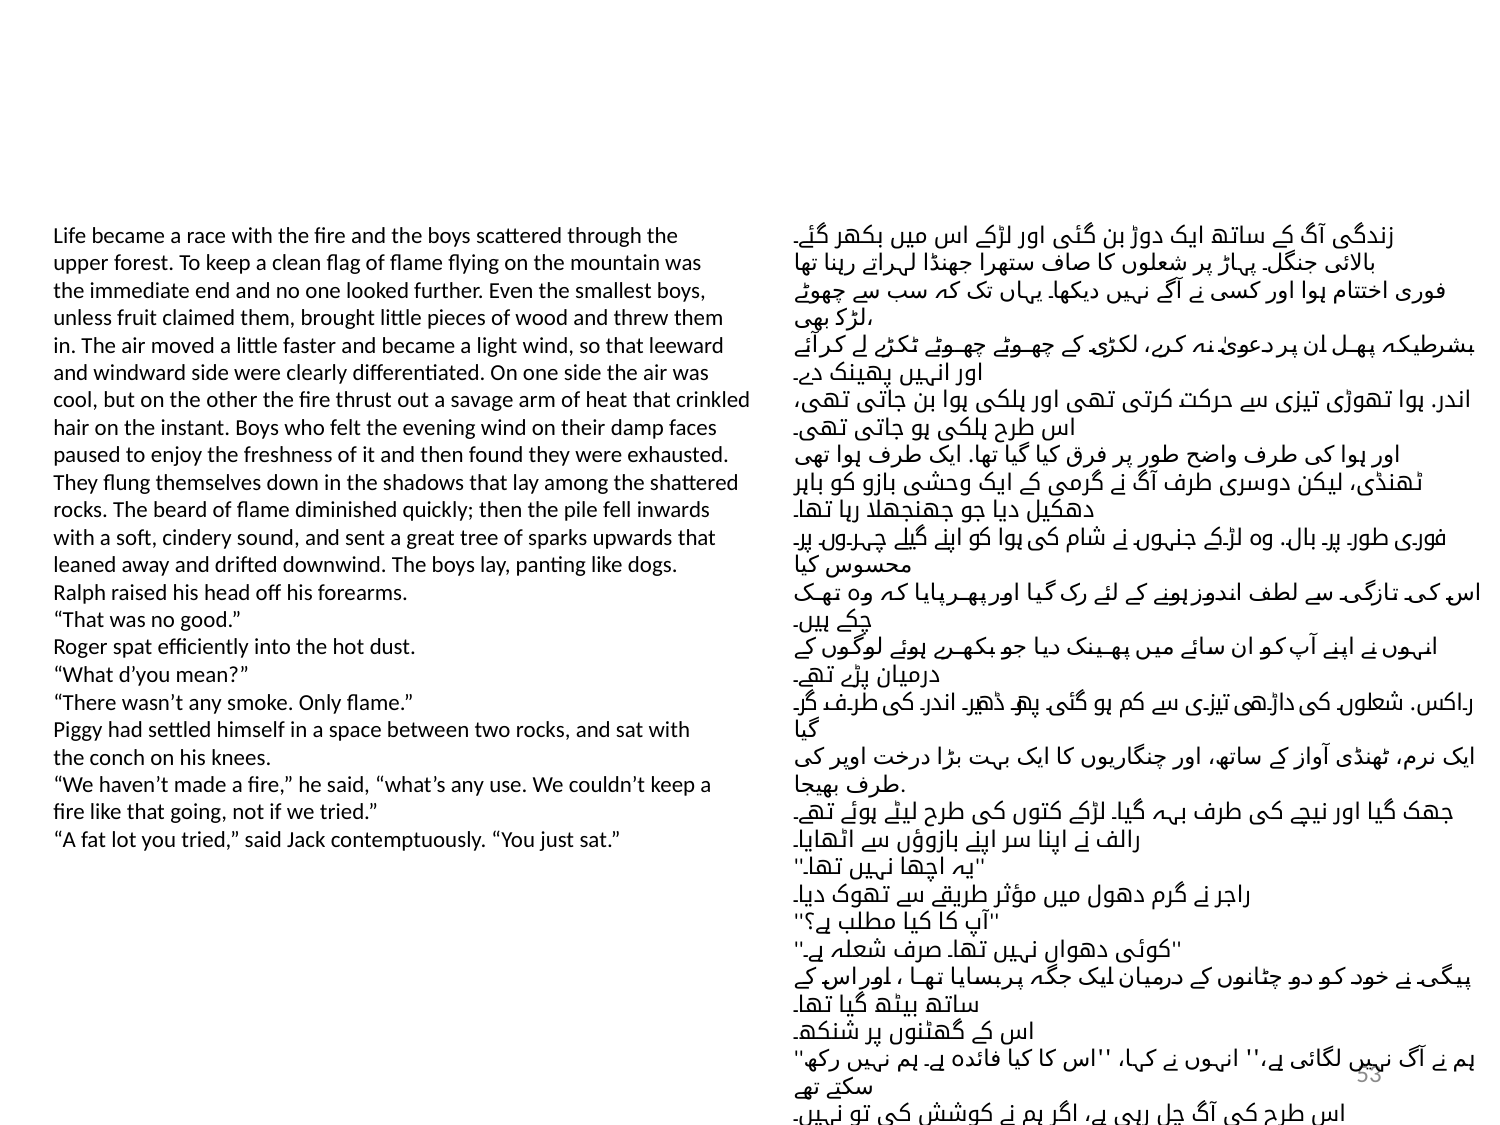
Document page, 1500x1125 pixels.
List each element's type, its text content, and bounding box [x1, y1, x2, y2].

text_box زندگی آگ کے ساتھ ایک دوڑ بن گئی اور لڑکے اس میں بکھر گئے۔ بالائی جنگل۔ پہاڑ پر شعلوں کا صاف ستھرا جھنڈا لہراتے رہنا تھا فوری اختتام ہوا اور کسی نے آگے نہیں دیکھا۔ یہاں تک کہ سب سے چھوٹے لڑکے بھی، بشرطیکہ پھل ان پر دعویٰ نہ کرے، لکڑی کے چھوٹے چھوٹے ٹکڑے لے کر آئے اور انہیں پھینک دے۔ اندر. ہوا تھوڑی تیزی سے حرکت کرتی تھی اور ہلکی ہوا بن جاتی تھی، اس طرح ہلکی ہو جاتی تھی۔ اور ہوا کی طرف واضح طور پر فرق کیا گیا تھا. ایک طرف ہوا تھی ٹھنڈی، لیکن دوسری طرف آگ نے گرمی کے ایک وحشی بازو کو باہر دھکیل دیا جو جھنجھلا رہا تھا۔ فوری طور پر بال. وہ لڑکے جنہوں نے شام کی ہوا کو اپنے گیلے چہروں پر محسوس کیا اس کی تازگی سے لطف اندوز ہونے کے لئے رک گیا اور پھر پایا کہ وہ تھک چکے ہیں۔ انہوں نے اپنے آپ کو ان سائے میں پھینک دیا جو بکھرے ہوئے لوگوں کے درمیان پڑے تھے۔ راکس. شعلوں کی داڑھی تیزی سے کم ہو گئی۔ پھر ڈھیر اندر کی طرف گر گیا ایک نرم، ٹھنڈی آواز کے ساتھ، اور چنگاریوں کا ایک بہت بڑا درخت اوپر کی طرف بھیجا. جھک گیا اور نیچے کی طرف بہہ گیا۔ لڑکے کتوں کی طرح لیٹے ہوئے تھے۔ رالف نے اپنا سر اپنے بازوؤں سے اٹھایا۔ ''یہ اچھا نہیں تھا۔'' راجر نے گرم دھول میں مؤثر طریقے سے تھوک دیا۔ ''آپ کا کیا مطلب ہے؟'' ''کوئی دھواں نہیں تھا۔ صرف شعلہ ہے۔'' پیگی نے خود کو دو چٹانوں کے درمیان ایک جگہ پر بسایا تھا ، اور اس کے ساتھ بیٹھ گیا تھا۔ اس کے گھٹنوں پر شنکھ۔ ''ہم نے آگ نہیں لگائی ہے،'' انہوں نے کہا، ''اس کا کیا فائدہ ہے۔ ہم نہیں رکھ سکتے تھے اس طرح کی آگ چل رہی ہے، اگر ہم نے کوشش کی تو نہیں۔ جیک نے تضحیک آمیز لہجے میں کہا، "آپ نے بہت کوشش کی۔ ''تم بیٹھ گئے ہو۔'' [779, 212, 1500, 1125]
text_box Life became a race with the fire and the boys scattered through the upper forest. To keep a clean flag of flame flying on the mountain was the immediate end and no one looked further. Even the smallest boys, unless fruit claimed them, brought little pieces of wood and threw them in. The air moved a little faster and became a light wind, so that leeward and windward side were clearly differentiated. On one side the air was cool, but on the other the fire thrust out a savage arm of heat that crinkled hair on the instant. Boys who felt the evening wind on their damp faces paused to enjoy the freshness of it and then found they were exhausted. They flung themselves down in the shadows that lay among the shattered rocks. The beard of flame diminished quickly; then the pile fell inwards with a soft, cindery sound, and sent a great tree of sparks upwards that leaned away and drifted downwind. The boys lay, panting like dogs. Ralph raised his head off his forearms. “That was no good.” Roger spat efficiently into the hot dust. “What d’you mean?” “There wasn’t any smoke. Only flame.” Piggy had settled himself in a space between two rocks, and sat with the conch on his knees. “We haven’t made a fire,” he said, “what’s any use. We couldn’t keep a fire like that going, not if we tried.” “A fat lot you tried,” said Jack contemptuously. “You just sat.” [38, 212, 779, 860]
slide_number 53 [1059, 1042, 1397, 1103]
